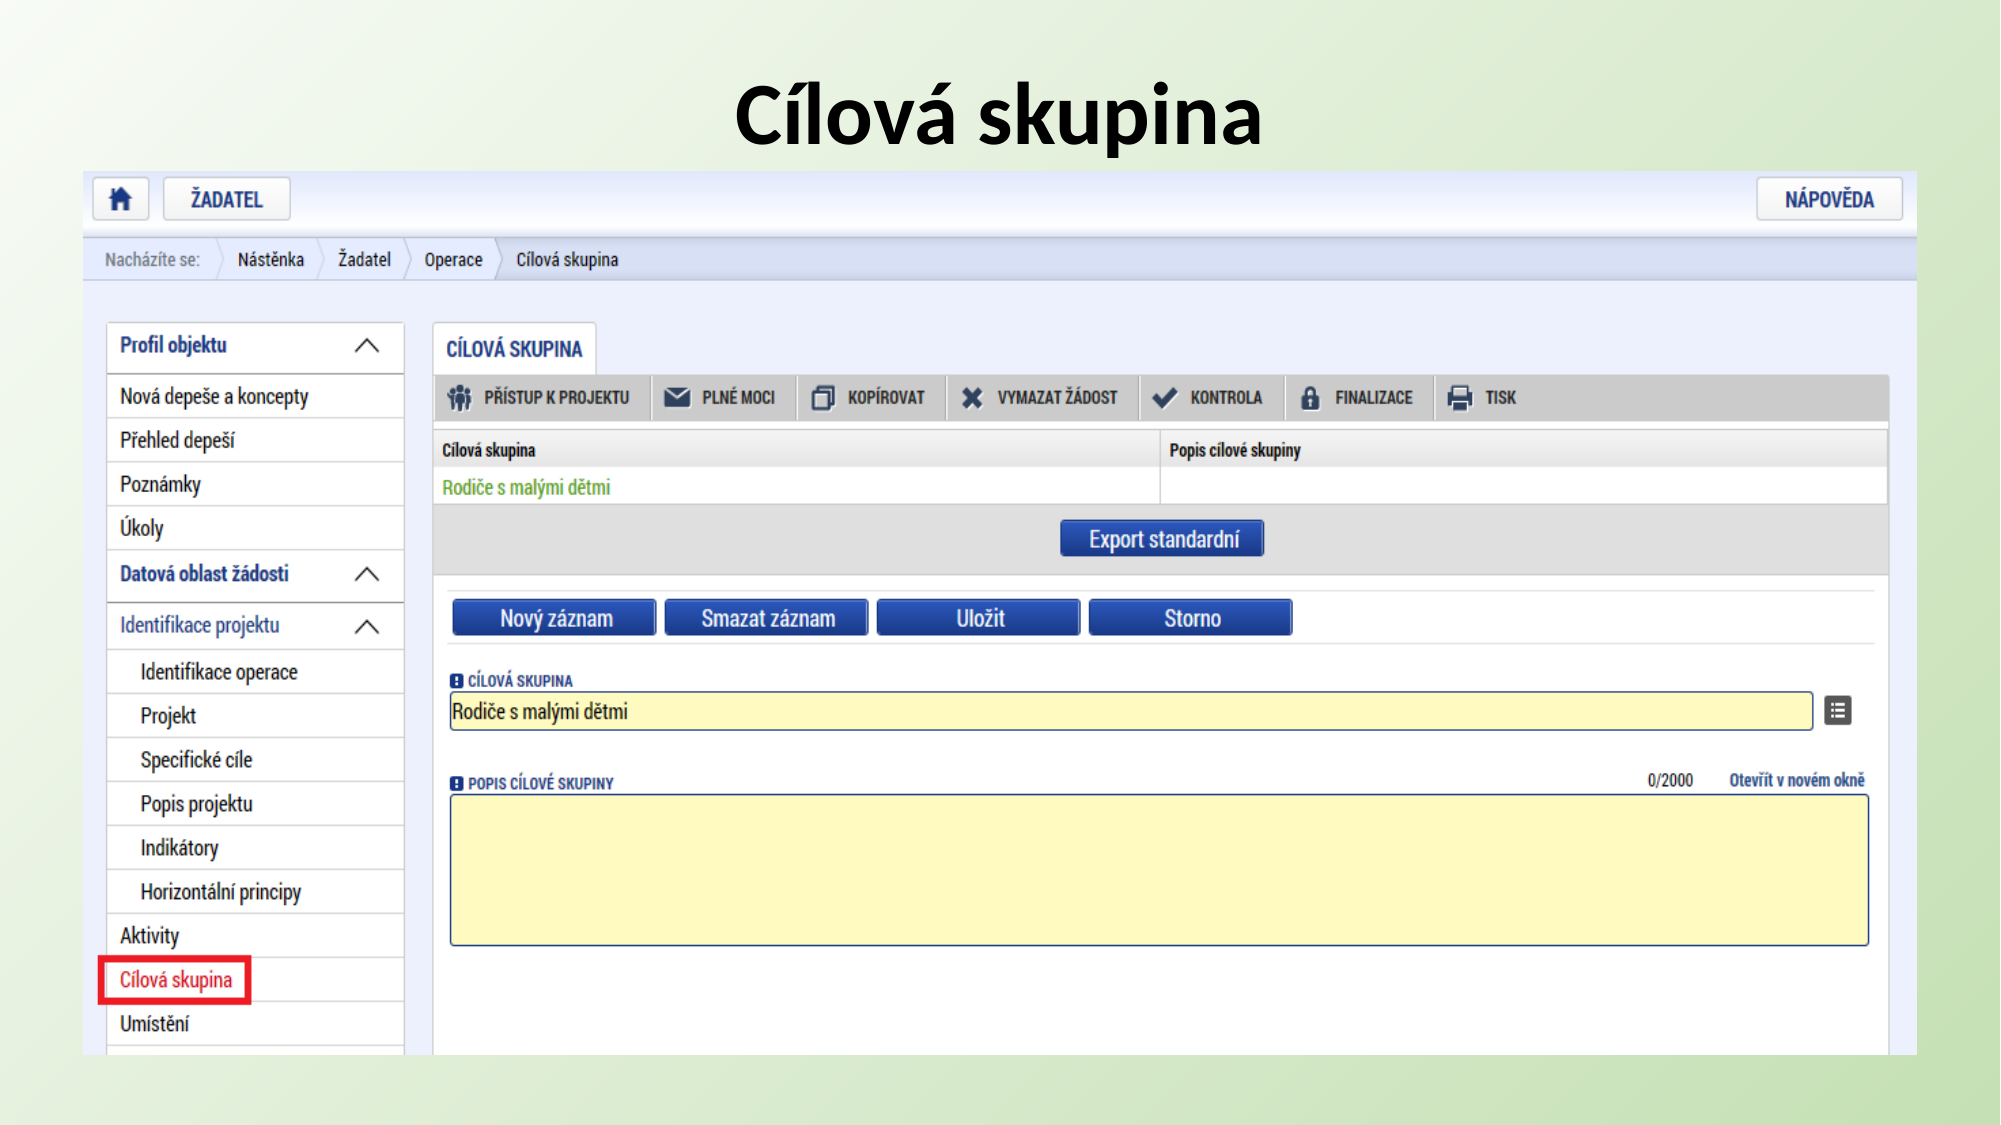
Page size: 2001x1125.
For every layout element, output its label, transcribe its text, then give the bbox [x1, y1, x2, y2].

title Cílová skupina [137, 59, 1863, 171]
picture [83, 171, 1917, 1055]
